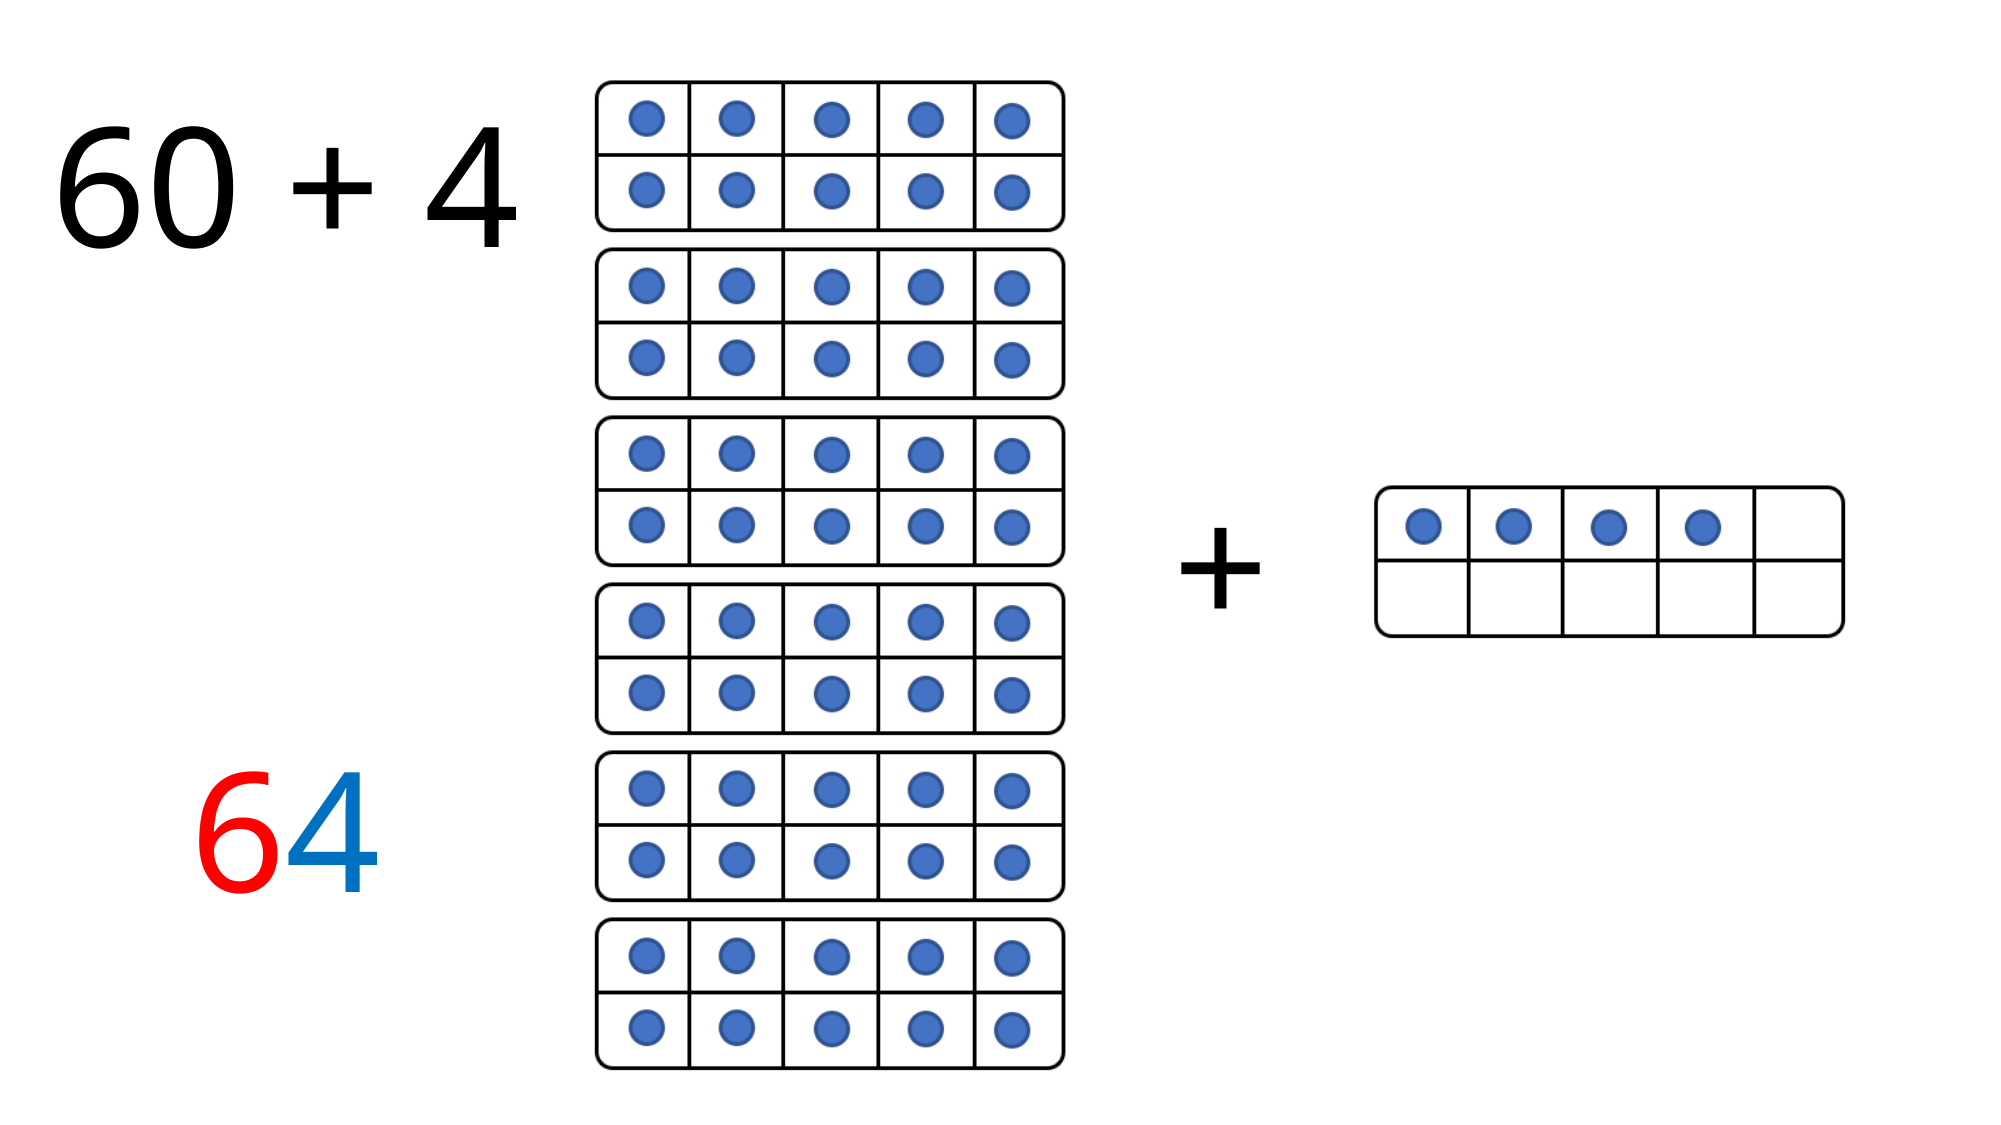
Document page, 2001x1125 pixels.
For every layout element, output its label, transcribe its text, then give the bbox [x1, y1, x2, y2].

text_box + [1158, 453, 1284, 669]
text_box 60 + 4 [36, 73, 535, 289]
text_box 64 [175, 718, 397, 934]
picture [585, 73, 1073, 1079]
picture [1368, 478, 1854, 647]
